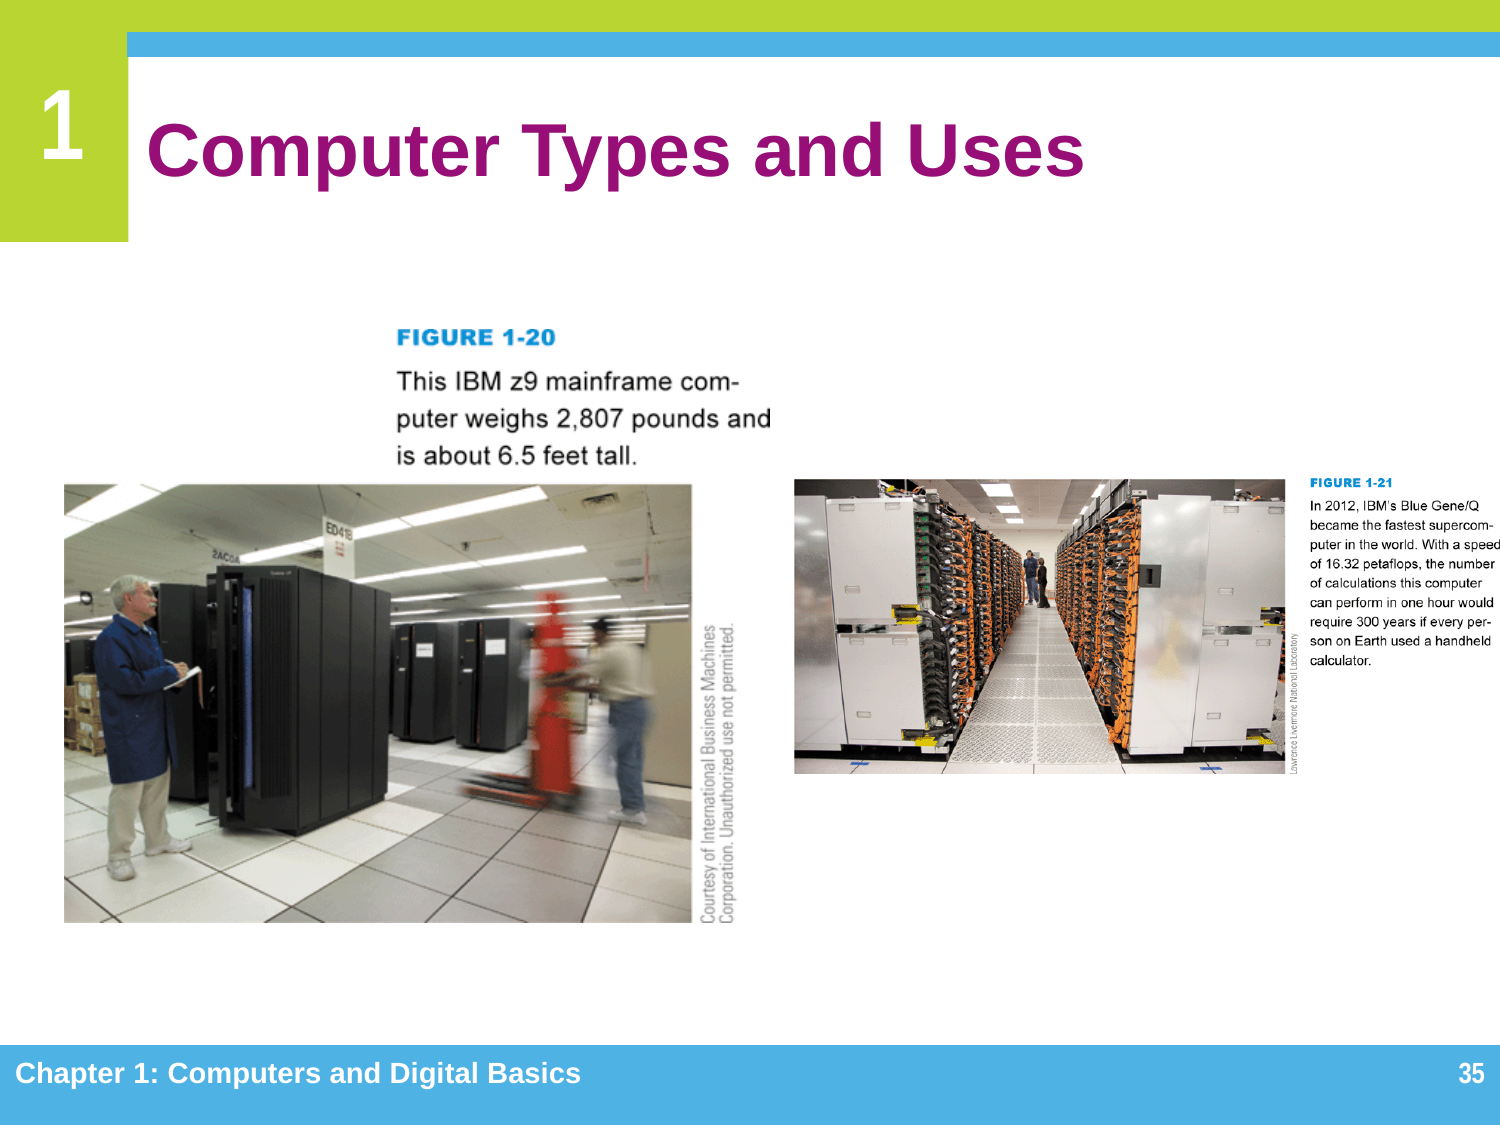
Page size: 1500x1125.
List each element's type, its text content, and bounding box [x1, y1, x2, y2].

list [794, 247, 1500, 1006]
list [64, 247, 770, 1006]
title Computer Types and Uses [131, 60, 1500, 234]
slide_number 35 [1149, 1046, 1500, 1125]
footer Chapter 1: Computers and Digital Basics [0, 1046, 1149, 1125]
